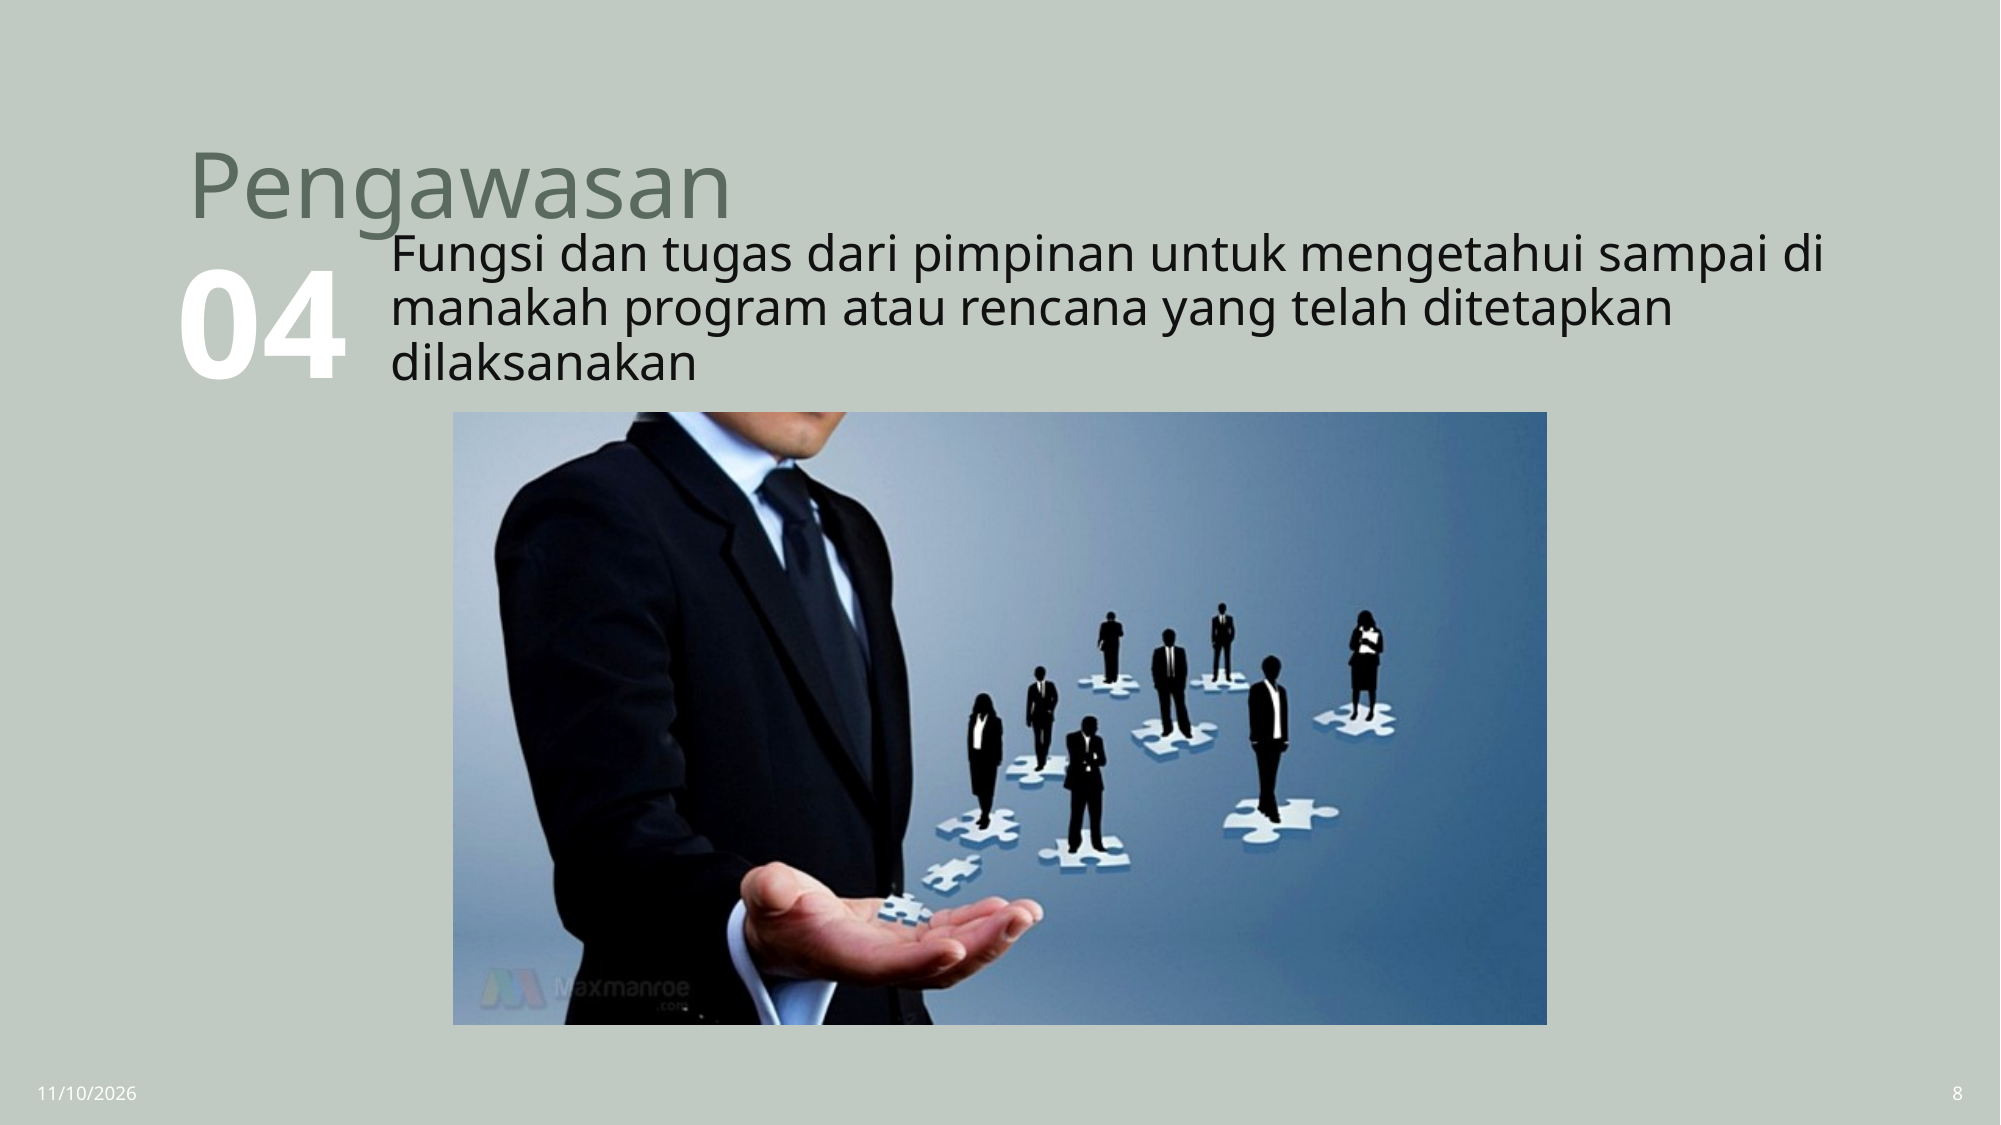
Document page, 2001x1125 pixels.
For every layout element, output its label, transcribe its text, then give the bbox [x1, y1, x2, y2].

picture [453, 412, 1547, 1025]
slide_number 8 [1528, 1064, 1979, 1124]
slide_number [21, 1064, 472, 1124]
list 04 [161, 241, 596, 432]
text_box Fungsi dan tugas dari pimpinan untuk mengetahui sampai di manakah program atau rencana yang telah ditetapkan dilaksanakan [375, 227, 1869, 393]
title Pengawasan [172, 106, 1648, 272]
